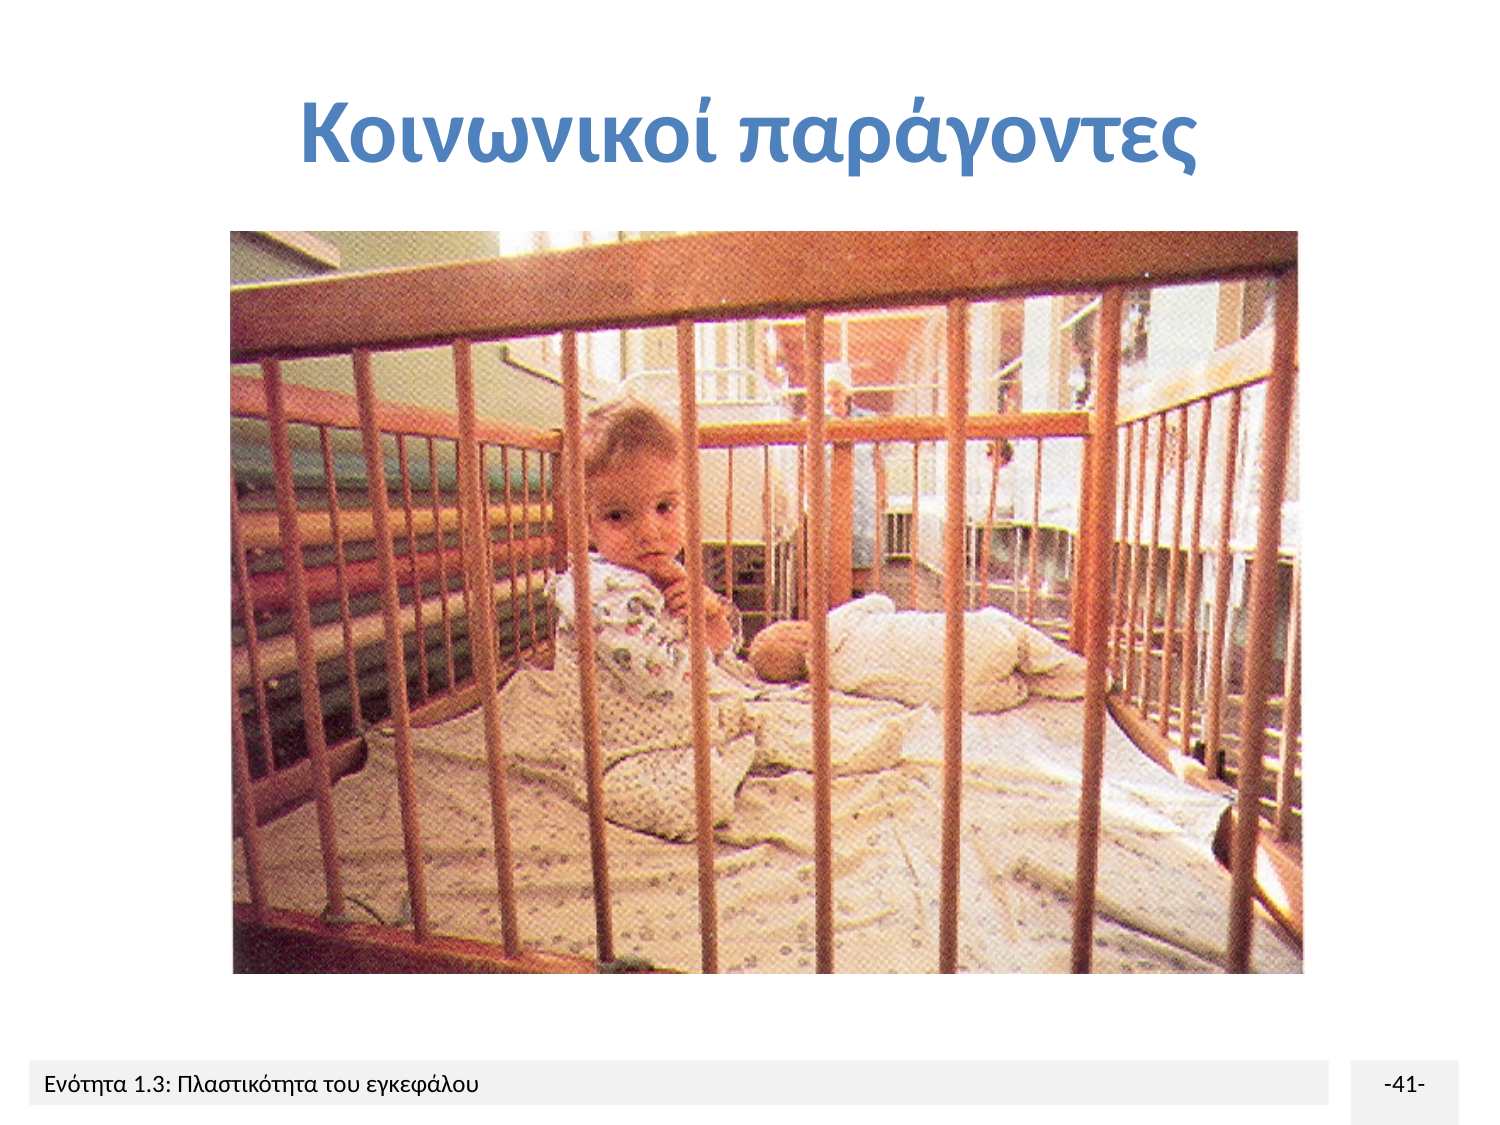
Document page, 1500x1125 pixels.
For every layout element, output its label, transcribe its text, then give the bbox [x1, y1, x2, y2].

title Κοινωνικοί παράγοντες [75, 45, 1425, 207]
picture [229, 231, 1306, 975]
